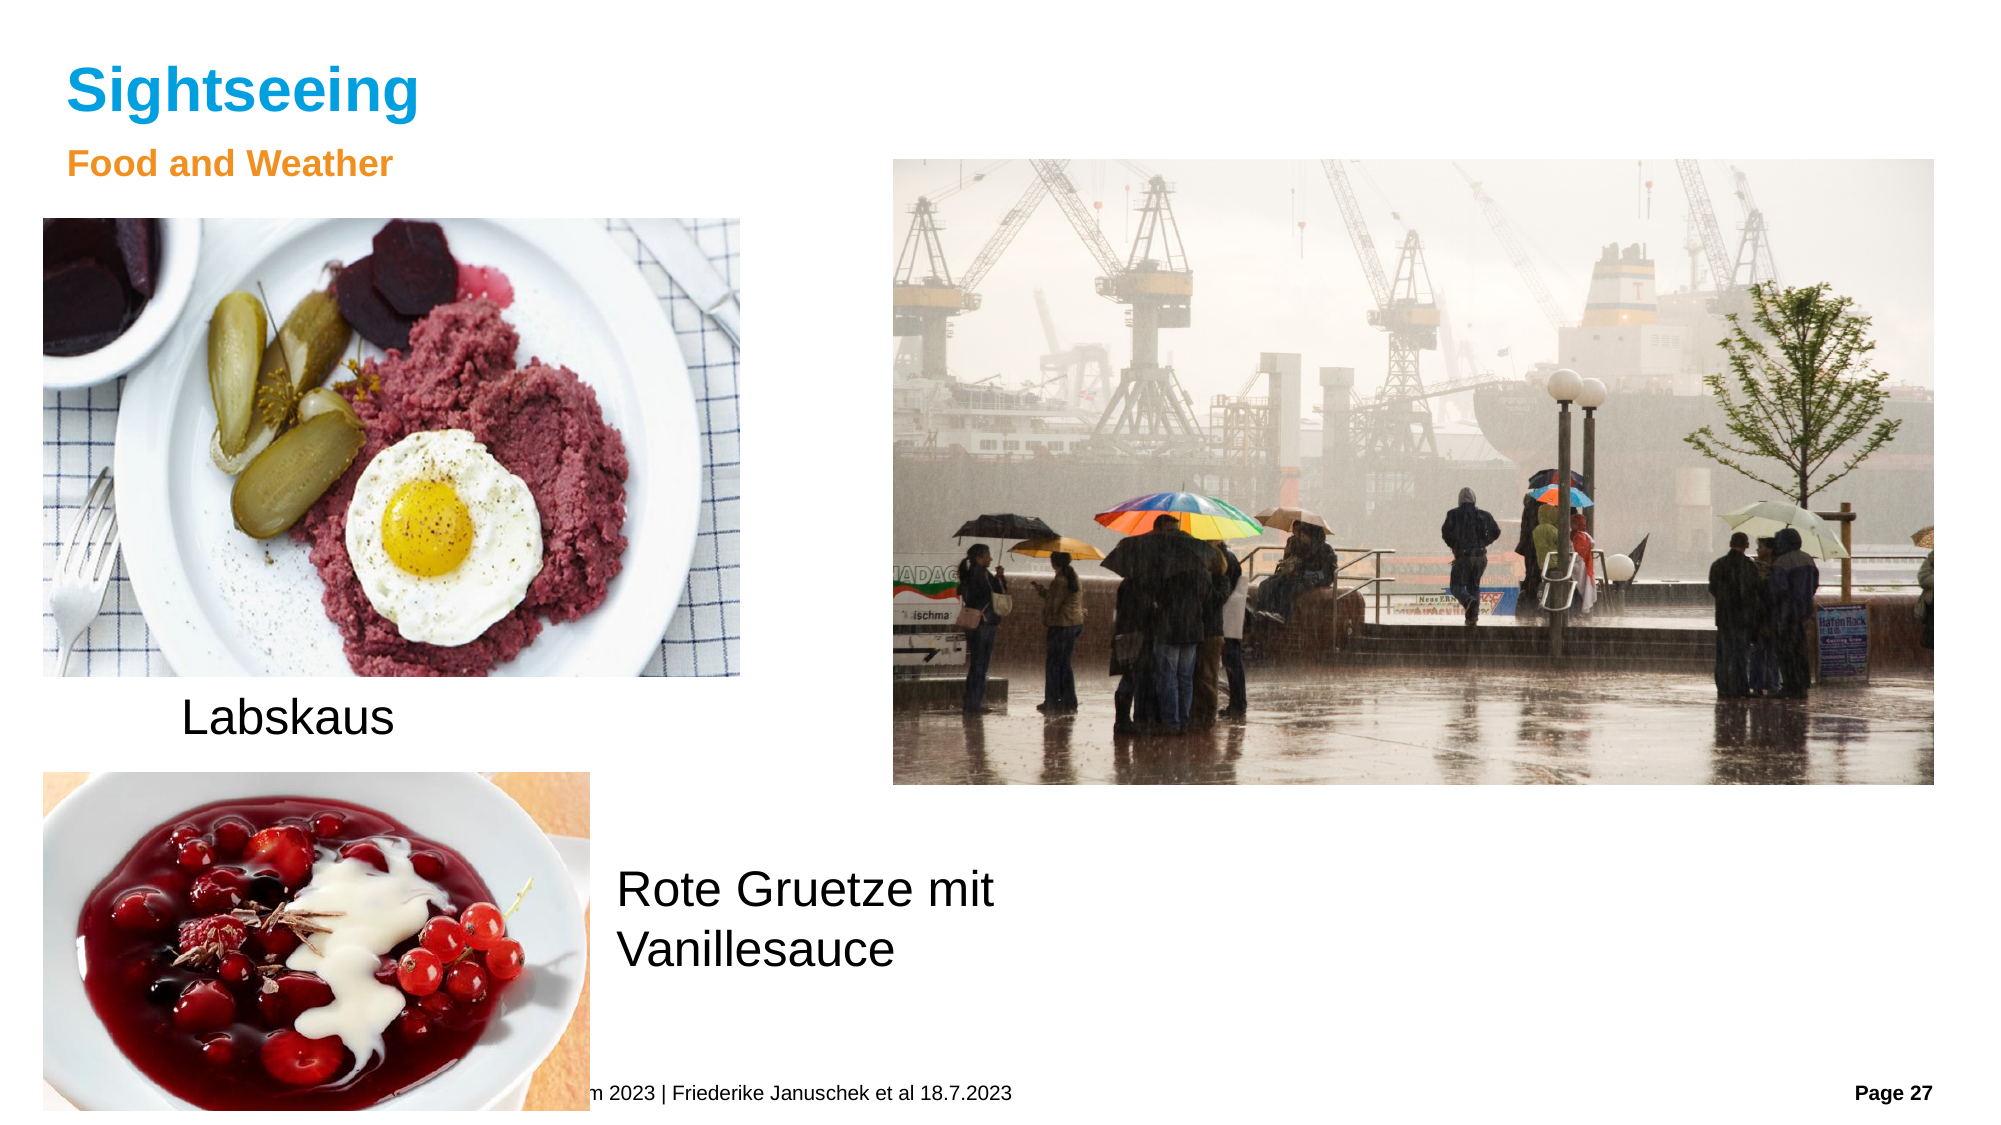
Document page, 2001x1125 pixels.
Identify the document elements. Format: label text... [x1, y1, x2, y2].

text_box Labskaus [173, 677, 610, 752]
picture [43, 218, 740, 677]
picture [893, 159, 1934, 785]
title Sightseeing [66, 57, 1933, 132]
footer Introduction to the DESY Summer Student Program 2023 | Friederike Januschek et al 18.7.2023 [590, 1079, 1762, 1111]
picture [43, 772, 590, 1111]
list Food and Weather [66, 134, 1933, 197]
text_box Rote Gruetze mit Vanillesauce [609, 849, 1120, 984]
